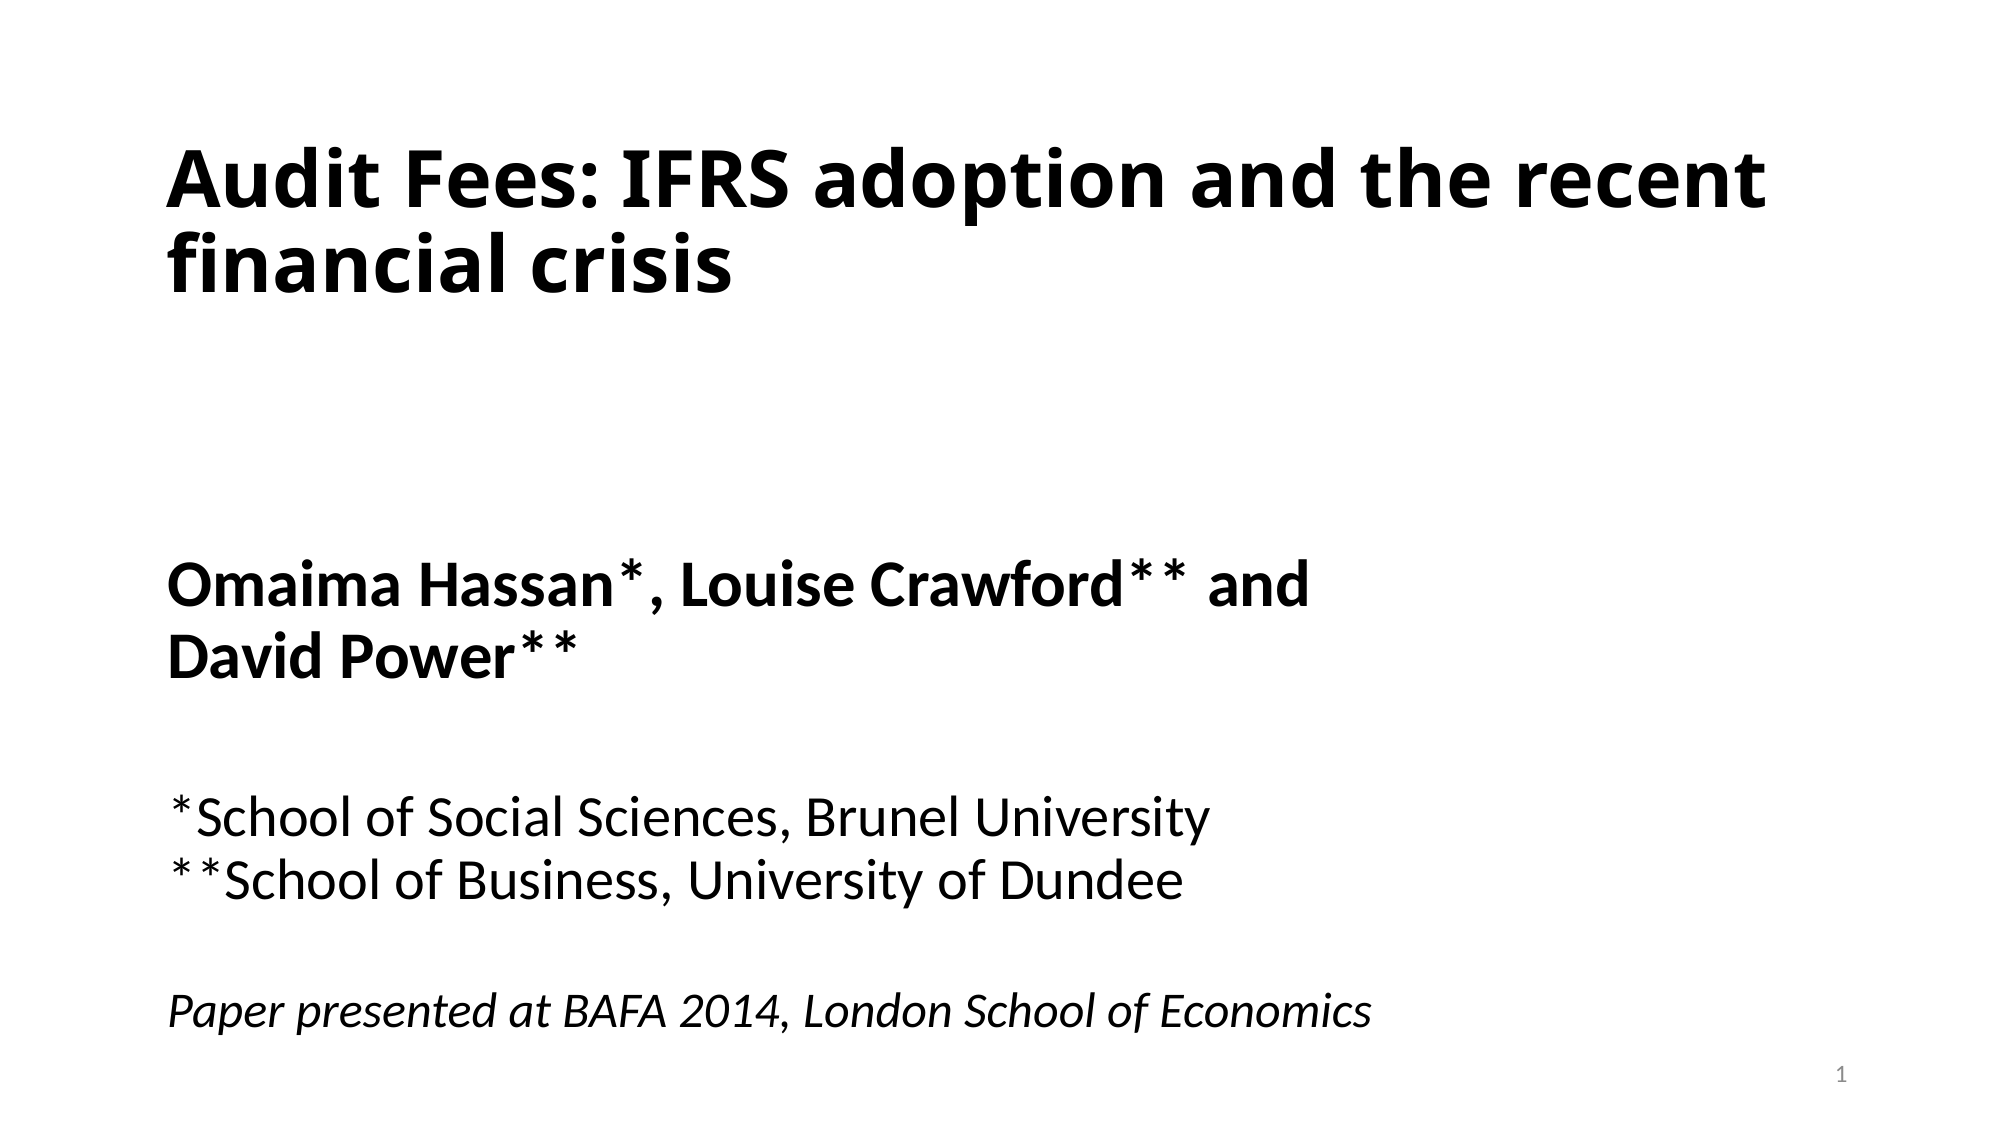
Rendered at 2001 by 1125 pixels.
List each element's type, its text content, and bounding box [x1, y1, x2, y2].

slide_number 1 [1412, 1042, 1863, 1103]
title Audit Fees: IFRS adoption and the recent financial crisis [151, 91, 1852, 318]
subtitle Omaima Hassan*, Louise Crawford** and David Power** *School of Social Sciences, Brunel University **School of Business, University of Dundee Paper presented at BAFA 2014, London School of Economics [152, 541, 1415, 1080]
